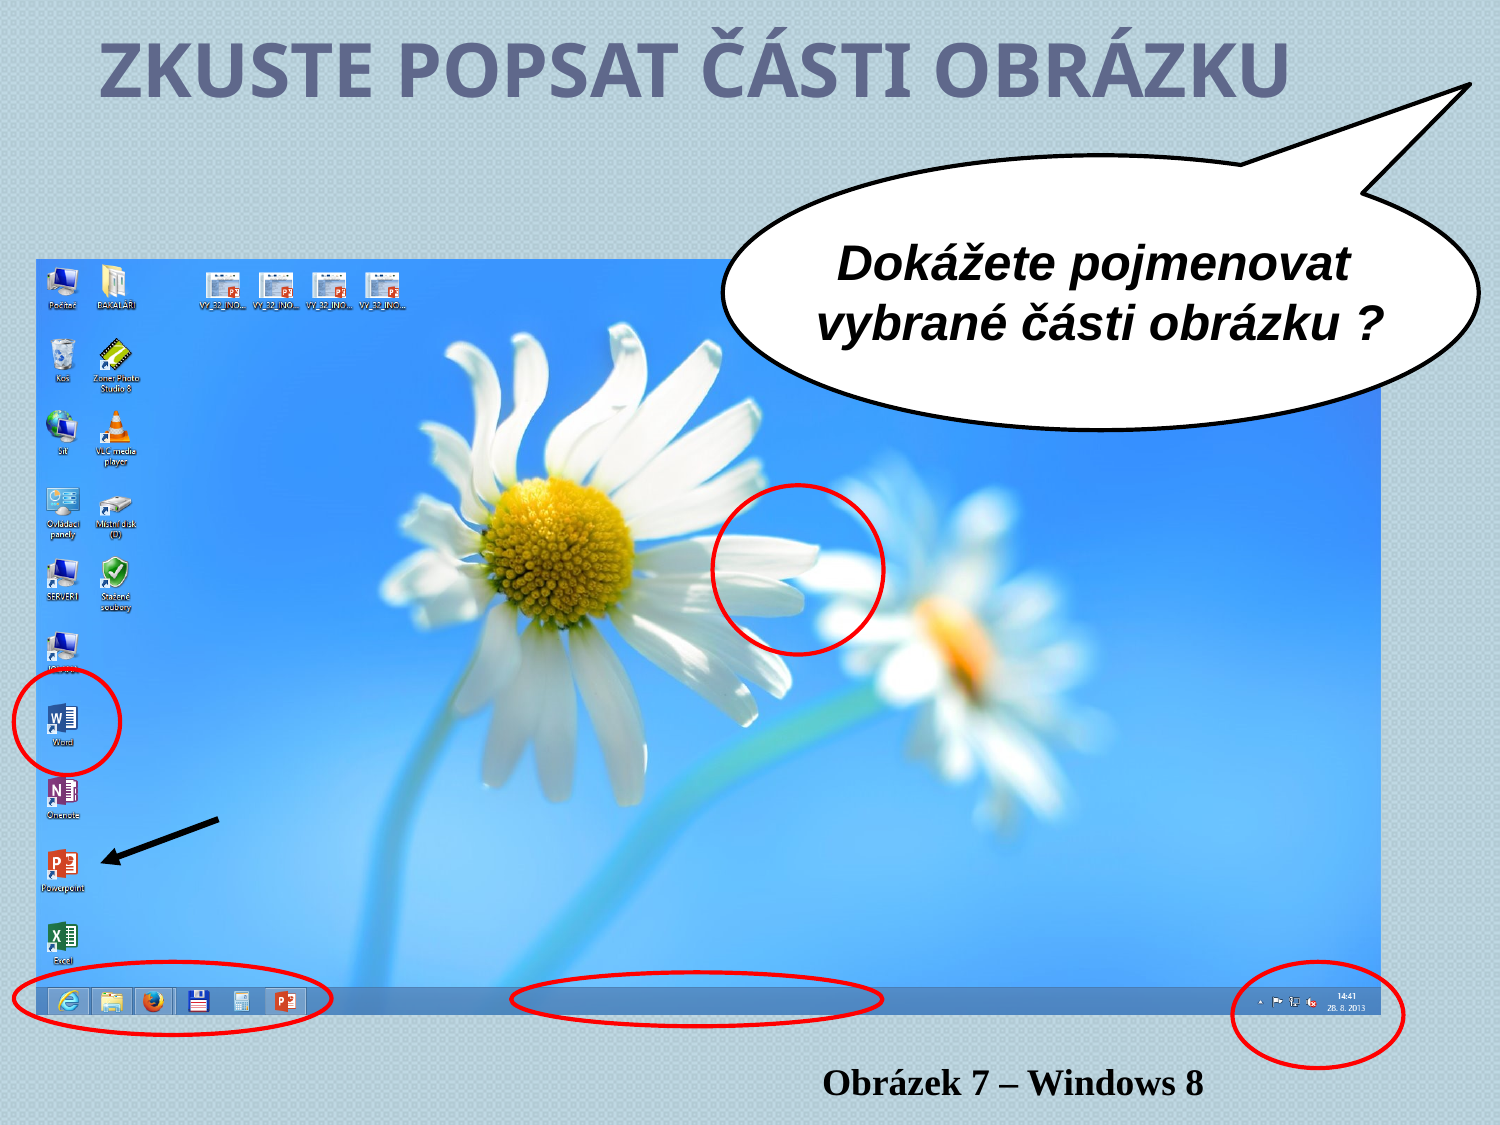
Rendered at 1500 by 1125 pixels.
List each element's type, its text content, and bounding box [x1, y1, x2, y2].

text_box Obrázek 7 – Windows 8 [807, 1050, 1233, 1111]
picture [36, 258, 1381, 1016]
text_box [11, 681, 29, 762]
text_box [100, 818, 219, 864]
text_box [733, 81, 1481, 386]
text_box Dokážete pojmenovat vybrané části obrázku ? [801, 223, 1401, 359]
text_box [63, 1027, 283, 1038]
text_box [1232, 980, 1406, 1071]
title Zkuste popsat části obrázku [5, 17, 1388, 120]
text_box [11, 980, 29, 1017]
